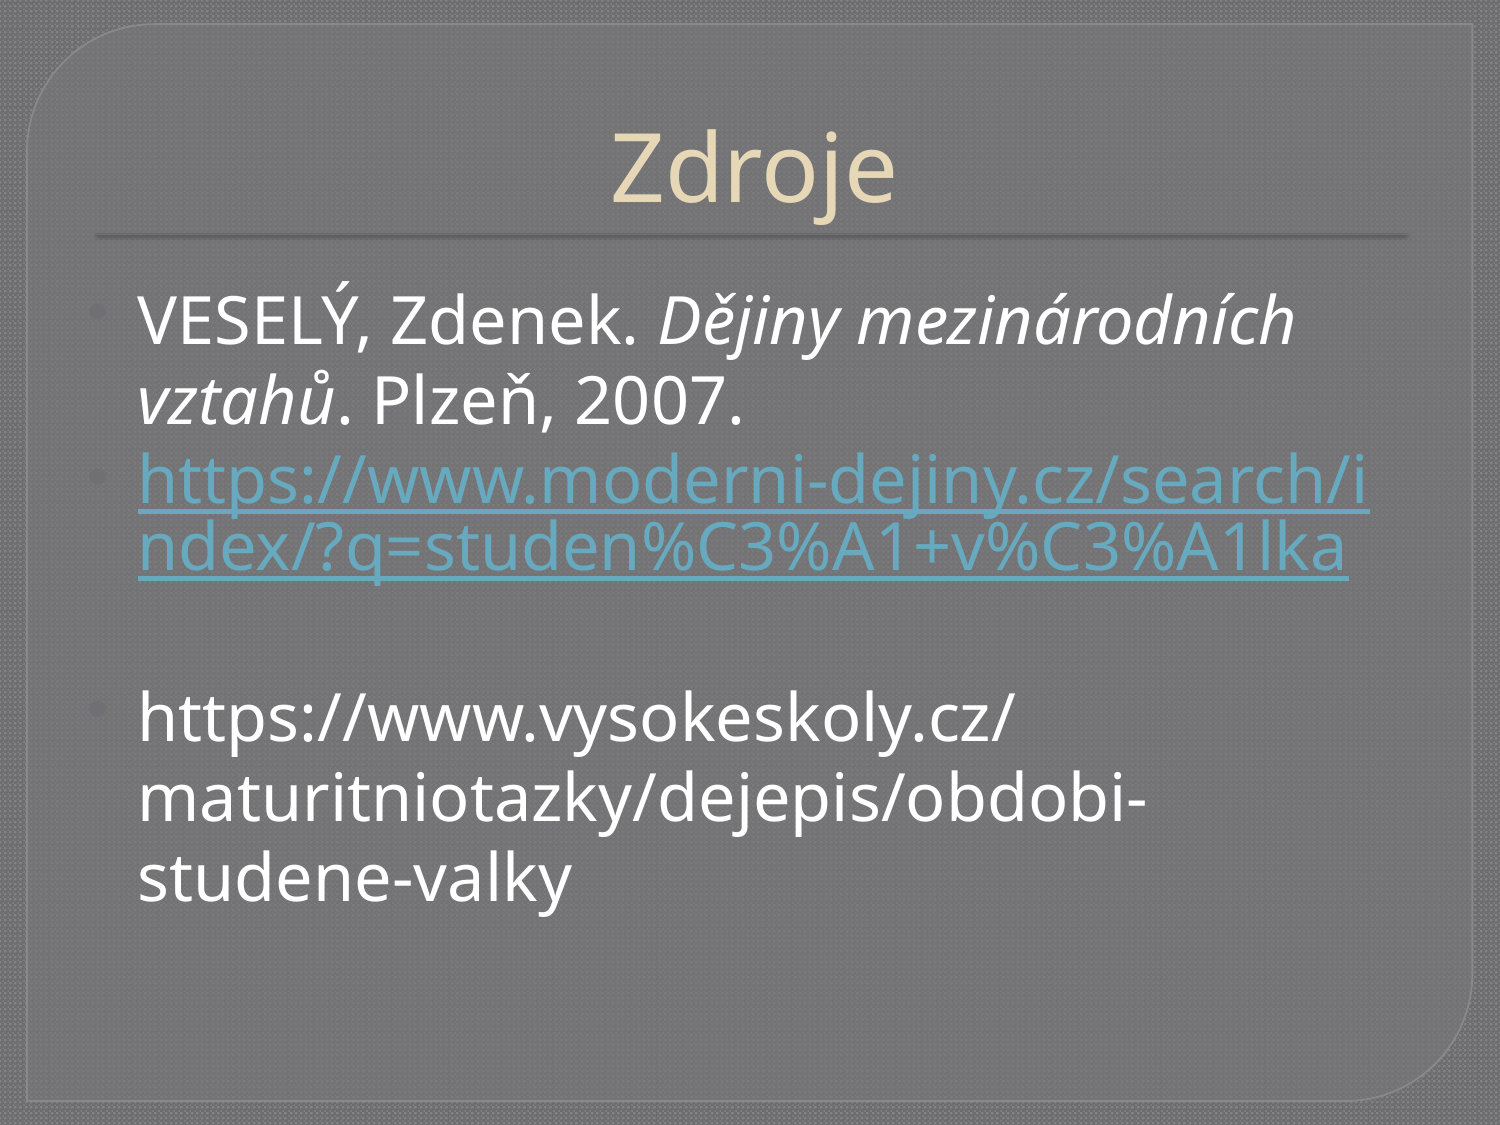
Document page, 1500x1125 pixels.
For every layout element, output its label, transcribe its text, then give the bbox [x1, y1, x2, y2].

title Zdroje [75, 41, 1425, 230]
list VESELÝ, Zdenek. Dějiny mezinárodních vztahů. Plzeň, 2007. https://www.moderni-dejiny.cz/search/index/?q=studen%C3%A1+v%C3%A1lka https://www.vysokeskoly.cz/maturitniotazky/dejepis/obdobi-studene-valky [75, 270, 1425, 1013]
